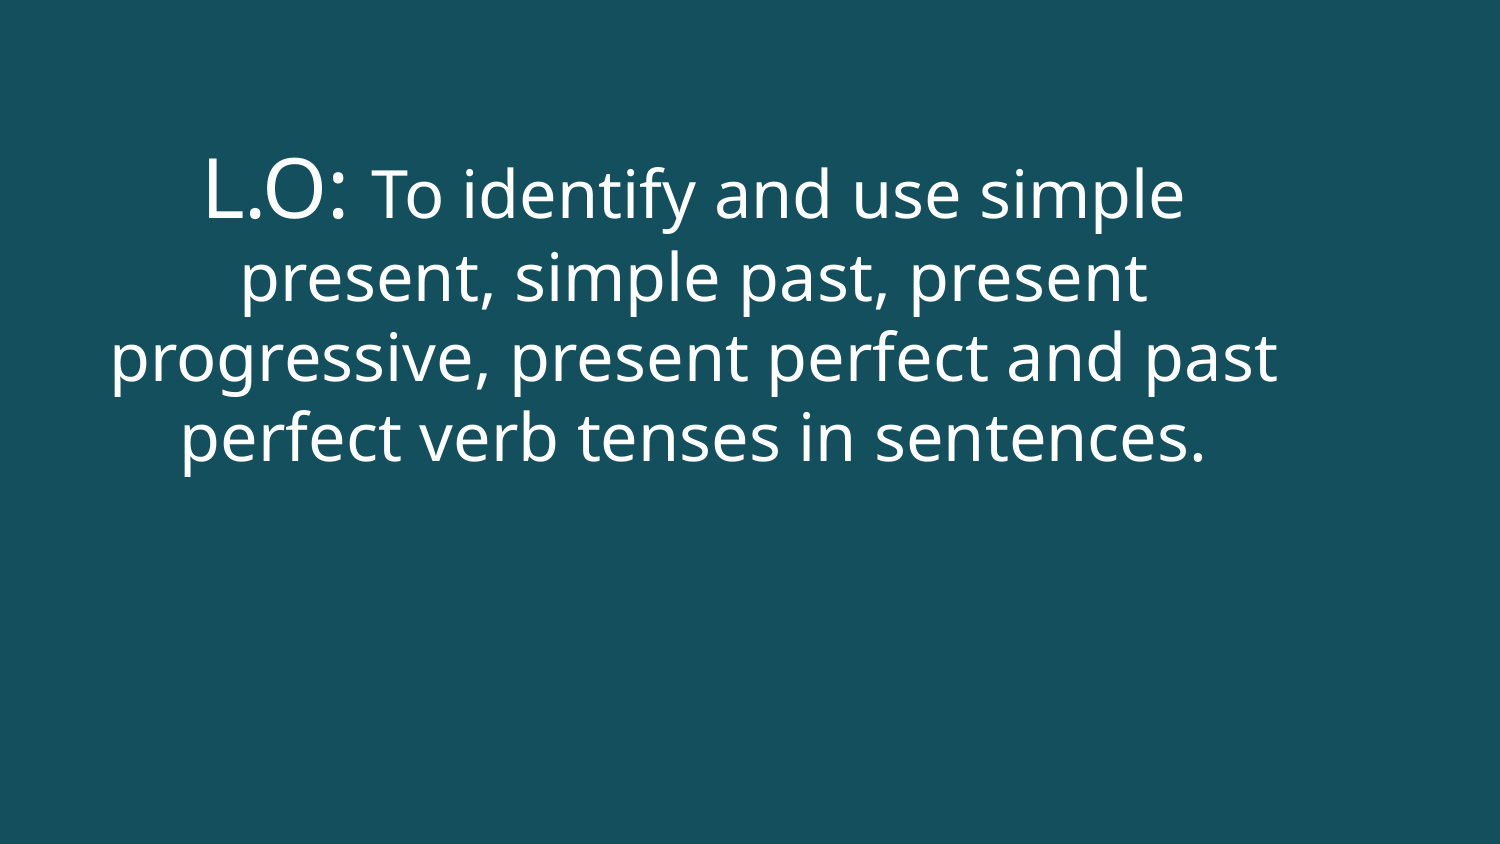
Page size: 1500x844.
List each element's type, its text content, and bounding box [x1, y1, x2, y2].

text_box L.O: To identify and use simple present, simple past, present progressive, present perfect and past perfect verb tenses in sentences. [79, 120, 1310, 490]
